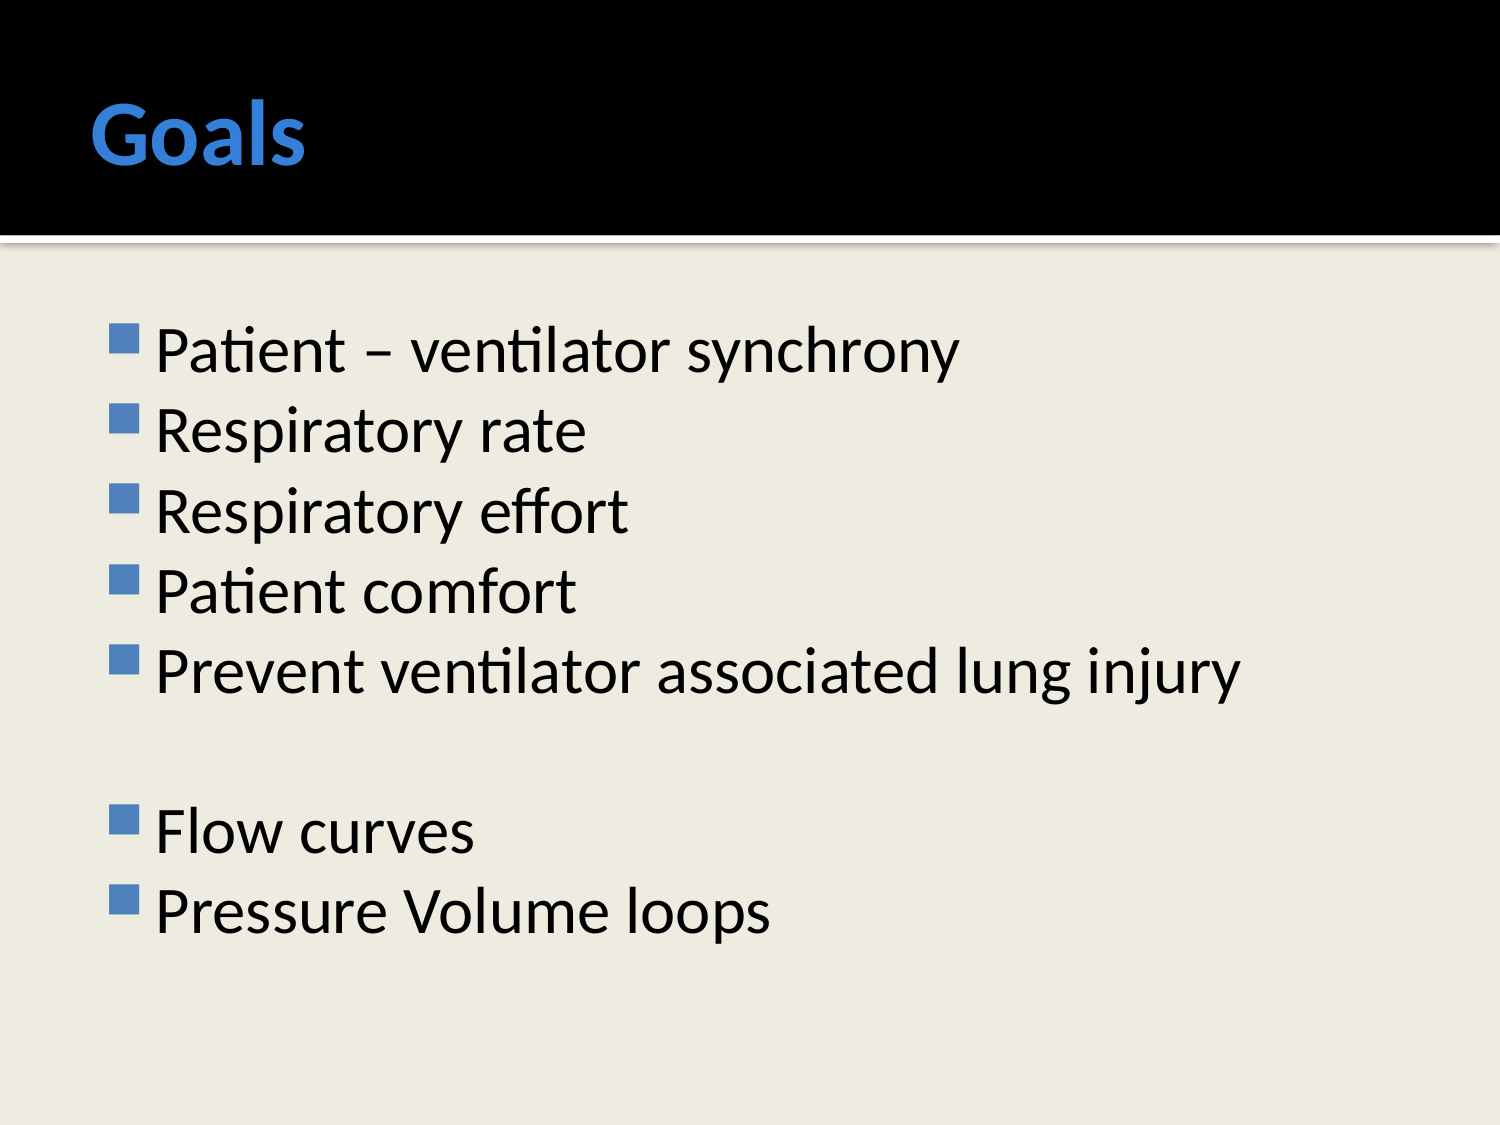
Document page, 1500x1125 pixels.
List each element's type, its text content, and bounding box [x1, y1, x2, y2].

list Patient – ventilator synchrony Respiratory rate Respiratory effort Patient comfort Prevent ventilator associated lung injury Flow curves Pressure Volume loops [75, 291, 1425, 1050]
title Goals [75, 25, 1425, 231]
